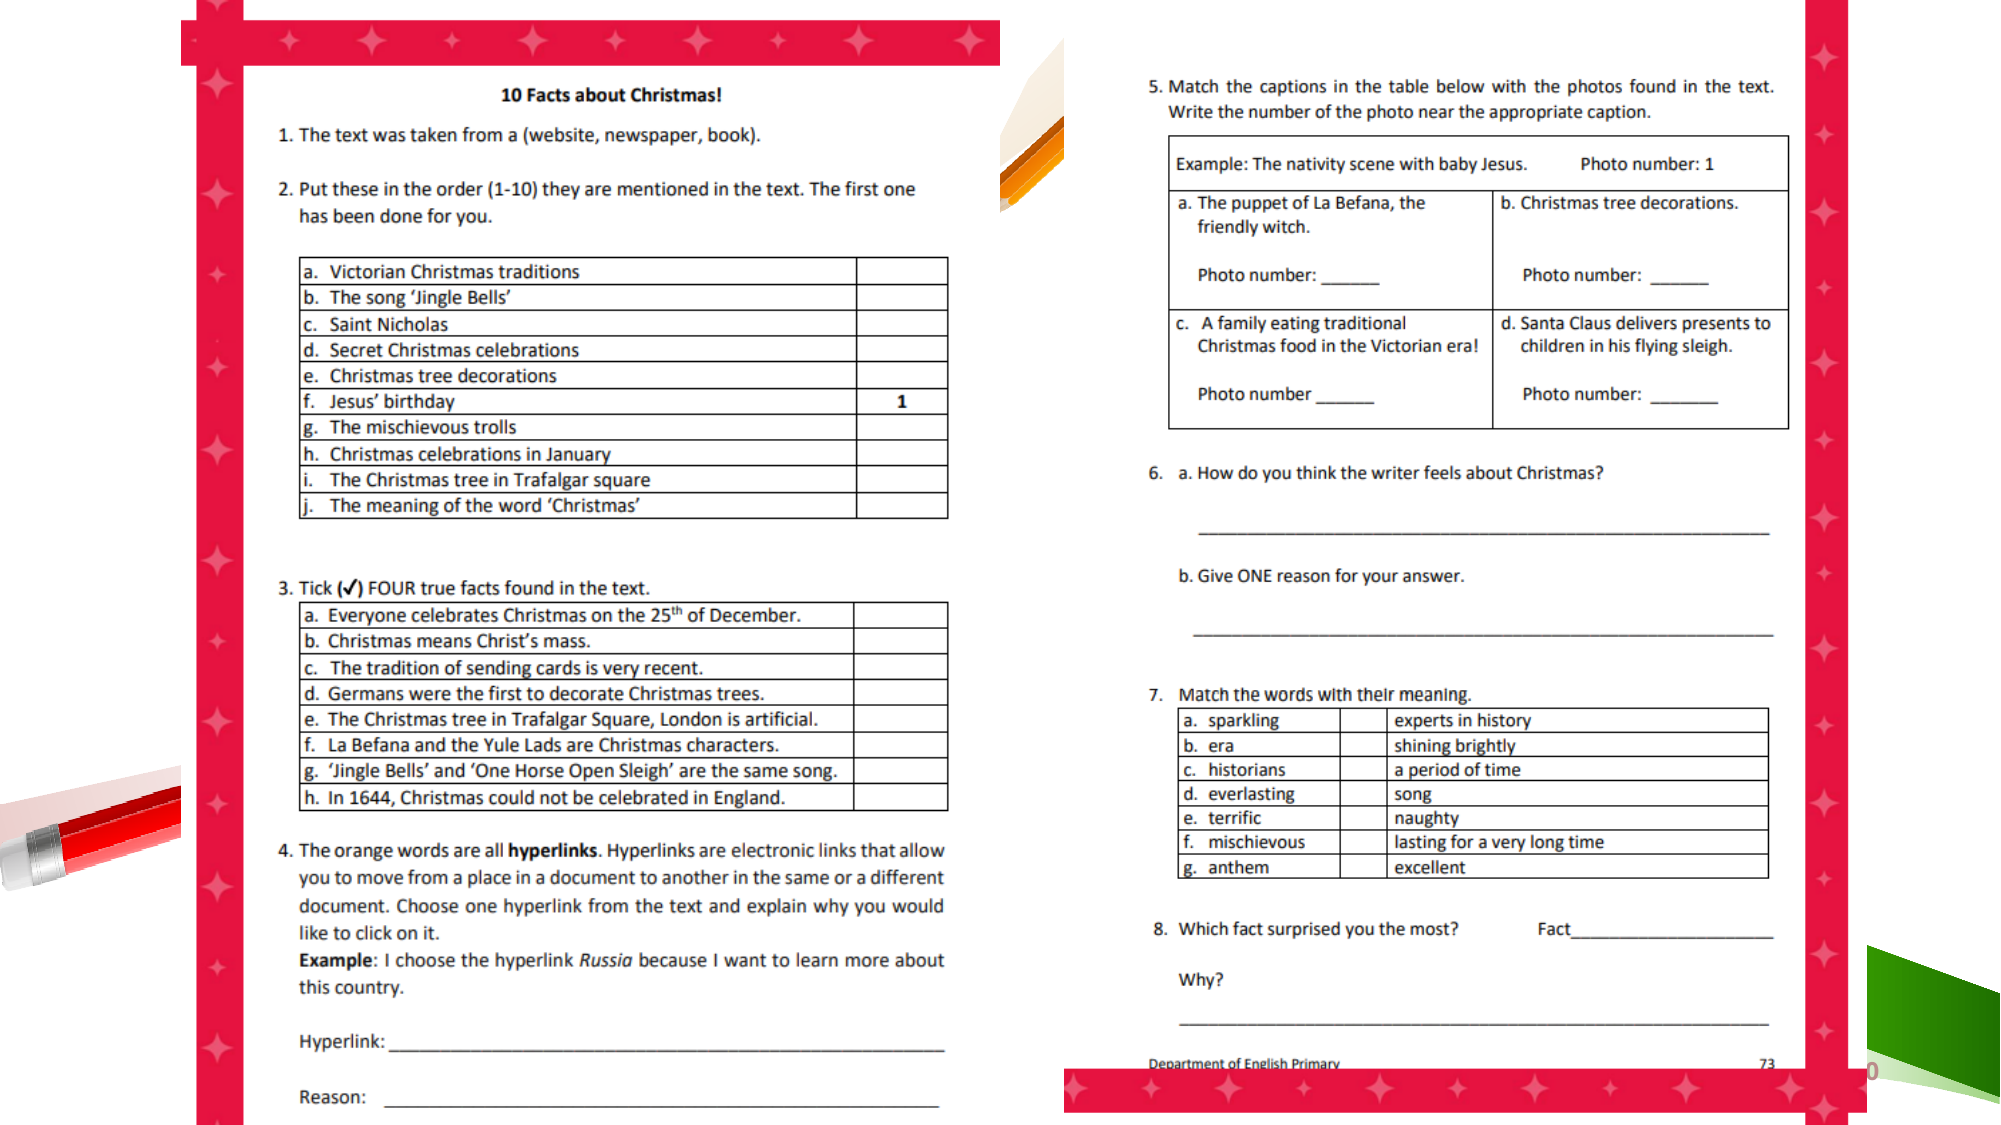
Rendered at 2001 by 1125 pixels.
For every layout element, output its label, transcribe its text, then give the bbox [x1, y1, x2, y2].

slide_number 30 [1867, 1042, 1895, 1103]
picture [0, 0, 1867, 1125]
